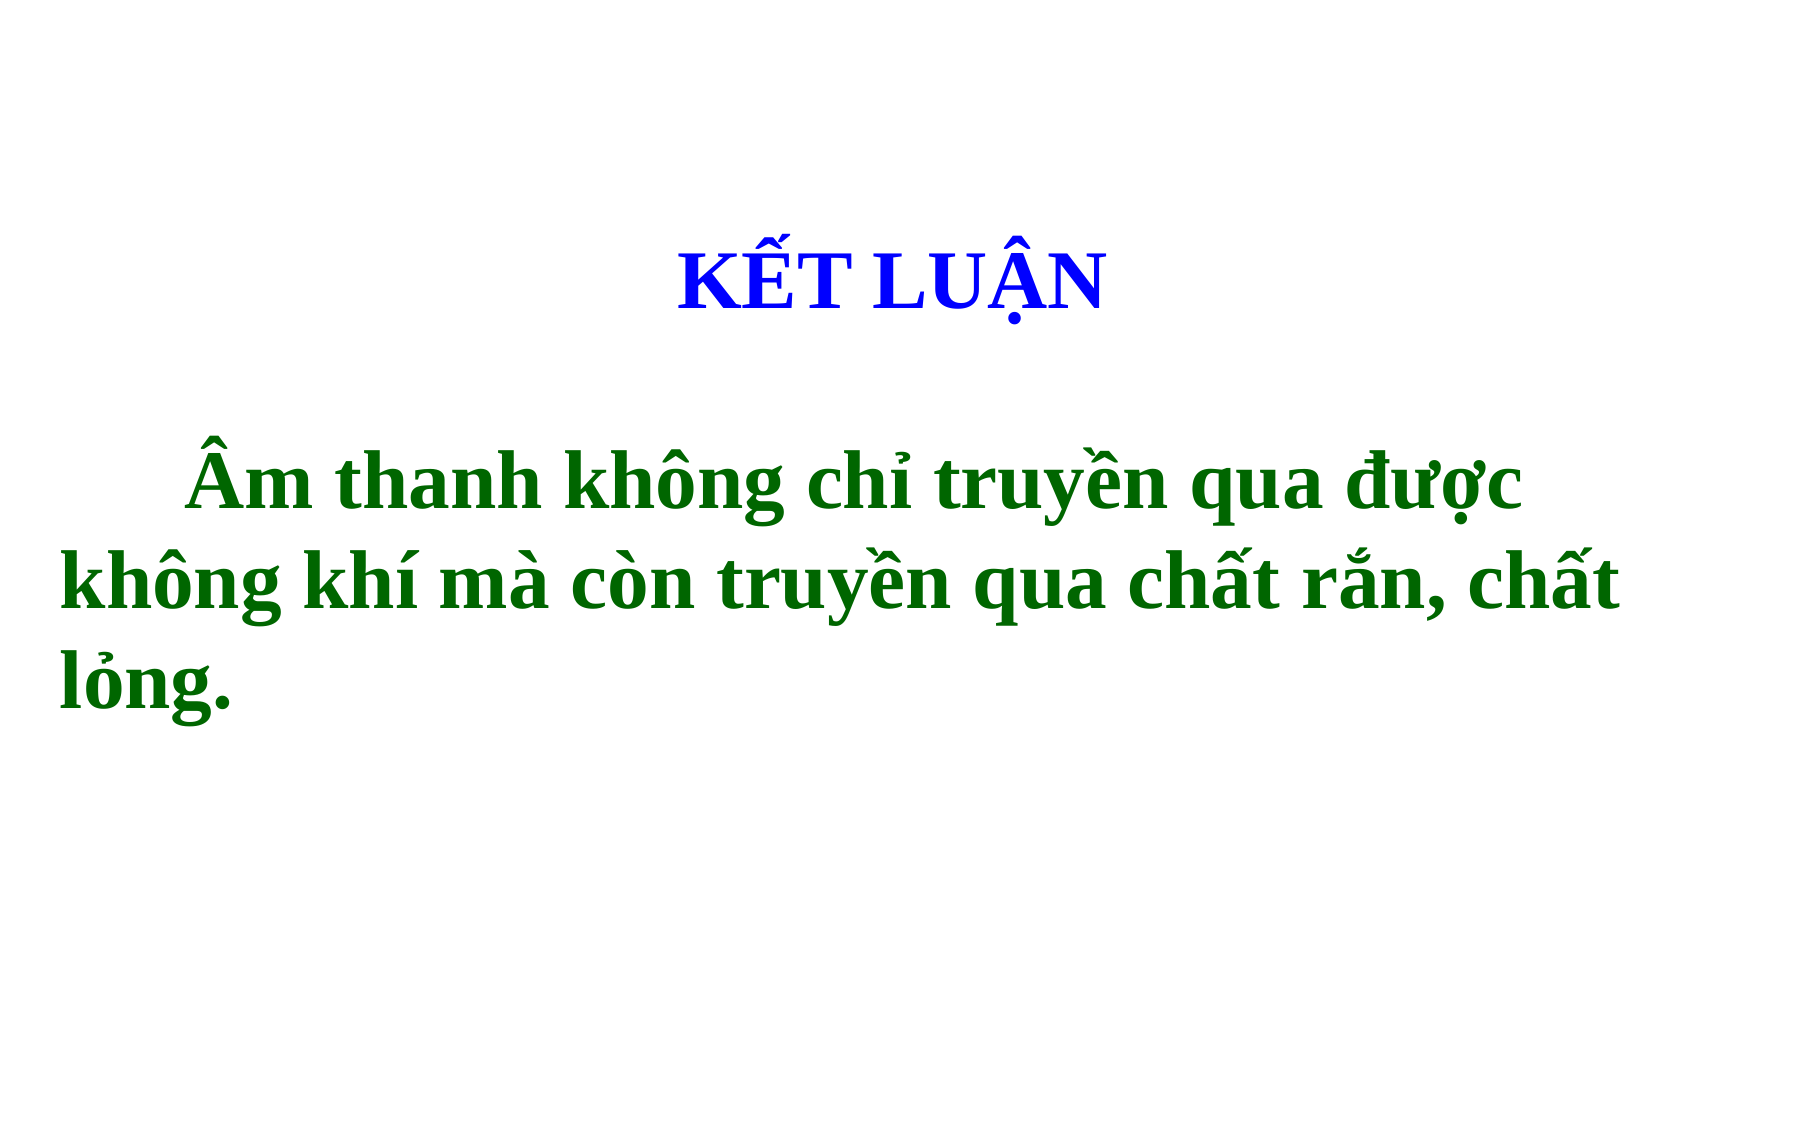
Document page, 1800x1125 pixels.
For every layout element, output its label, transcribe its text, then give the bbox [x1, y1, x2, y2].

text_box KẾT LUẬN Âm thanh không chỉ truyền qua được không khí mà còn truyền qua chất rắn, chất lỏng. [45, 217, 1741, 733]
